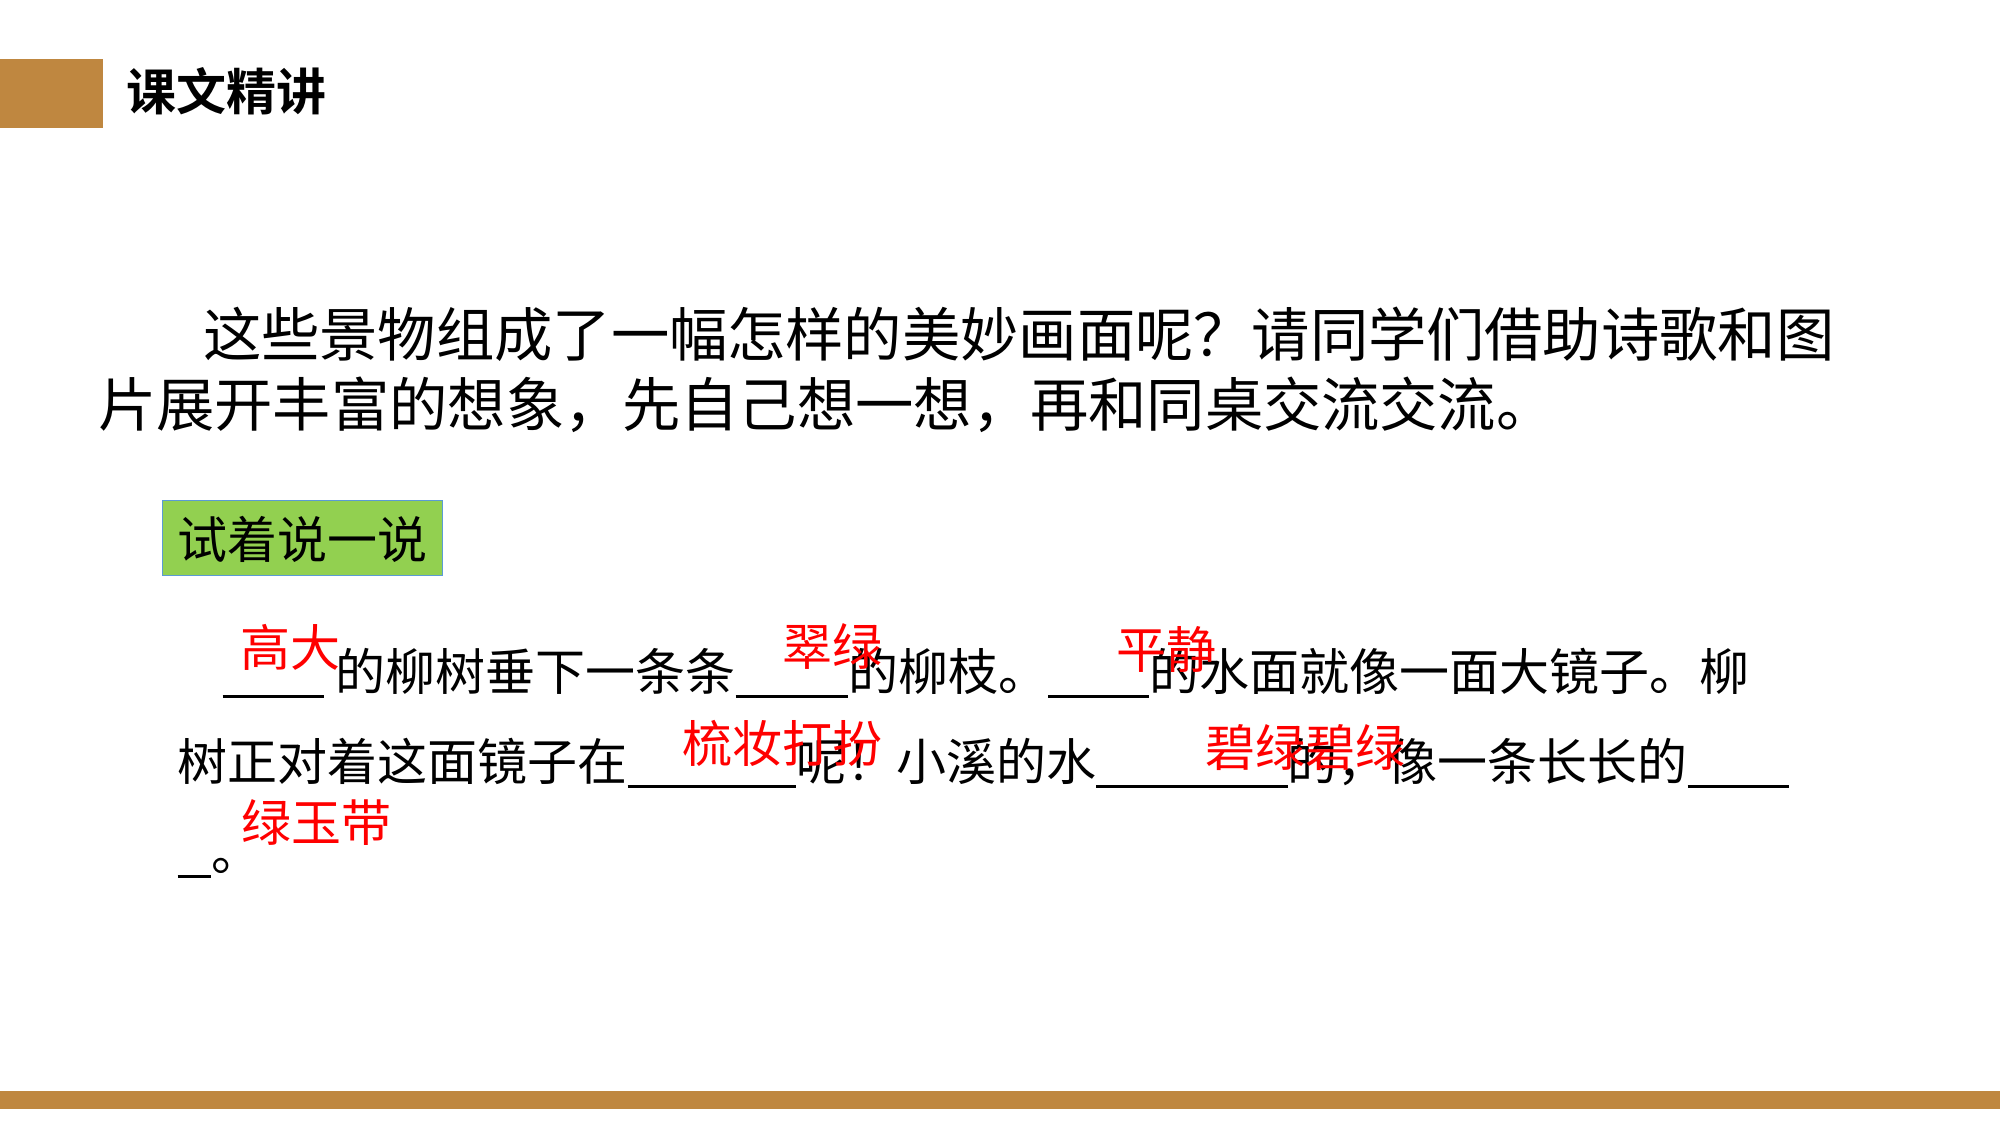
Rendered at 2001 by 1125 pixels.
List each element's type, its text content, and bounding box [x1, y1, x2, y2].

text_box 课文精讲 [112, 52, 342, 128]
text_box 翠绿 [768, 608, 898, 683]
text_box 绿玉带 [227, 784, 407, 859]
text_box 这些景物组成了一幅怎样的美妙画面呢？请同学们借助诗歌和图片展开丰富的想象，先自己想一想，再和同桌交流交流。 [83, 290, 1859, 446]
text_box 高大 [225, 608, 356, 684]
text_box 梳妆打扮 [668, 704, 898, 780]
text_box 的柳树垂下一条条 的柳枝。 的水面就像一面大镜子。柳树正对着这面镜子在 呢！小溪的水 的，像一条长长的 。 [162, 603, 1808, 889]
text_box 平静 [1102, 611, 1232, 687]
text_box 试着说一说 [162, 500, 443, 576]
text_box 碧绿碧绿 [1190, 708, 1421, 784]
